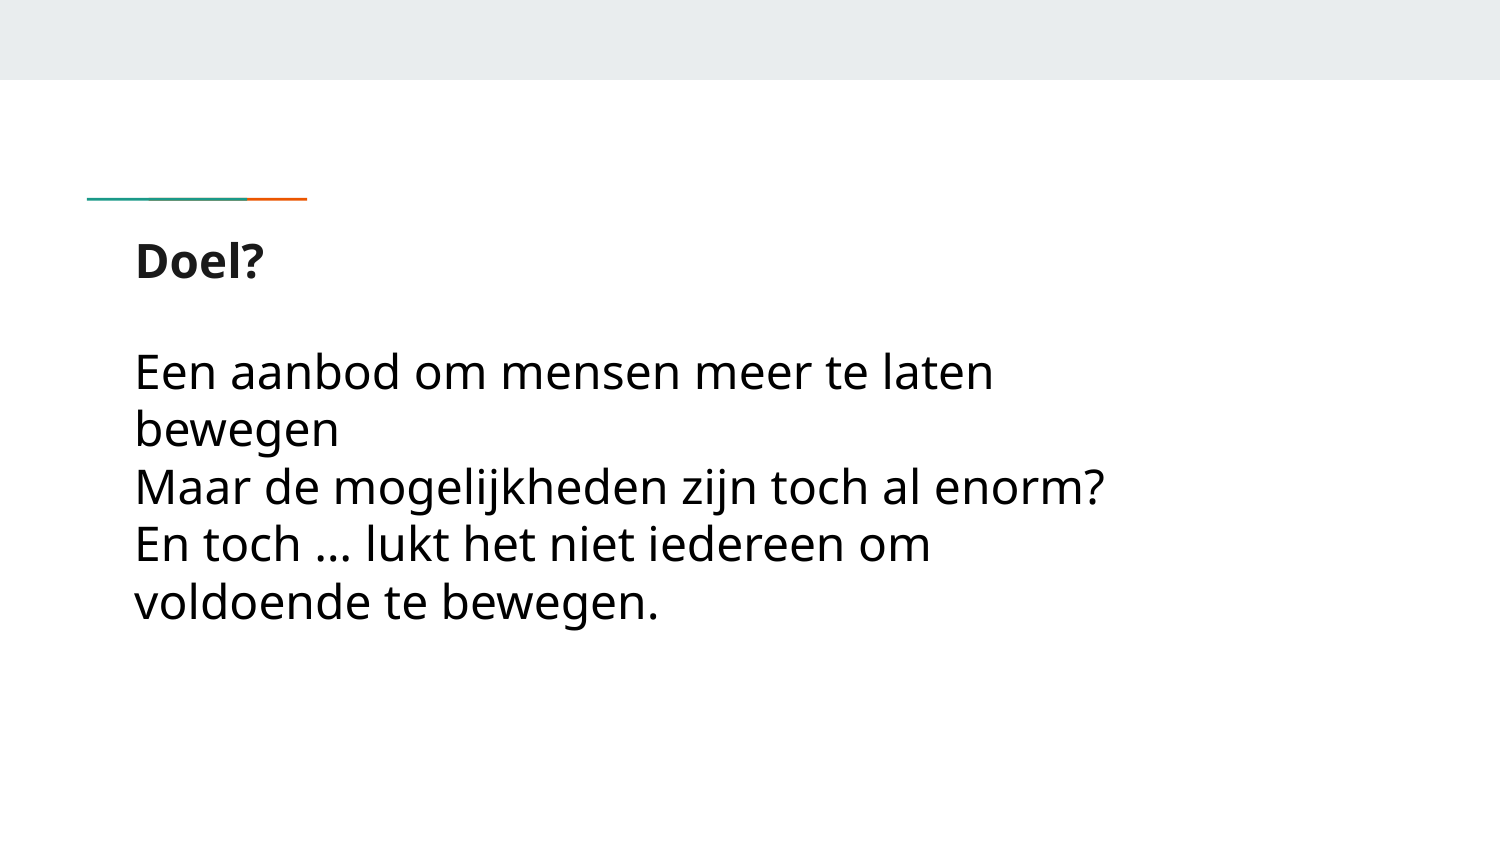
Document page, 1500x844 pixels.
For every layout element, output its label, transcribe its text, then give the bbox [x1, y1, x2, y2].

text_box Een aanbod om mensen meer te laten bewegen Maar de mogelijkheden zijn toch al enorm? En toch … lukt het niet iedereen om voldoende te bewegen. [119, 334, 1152, 694]
title Doel? [119, 216, 1381, 305]
